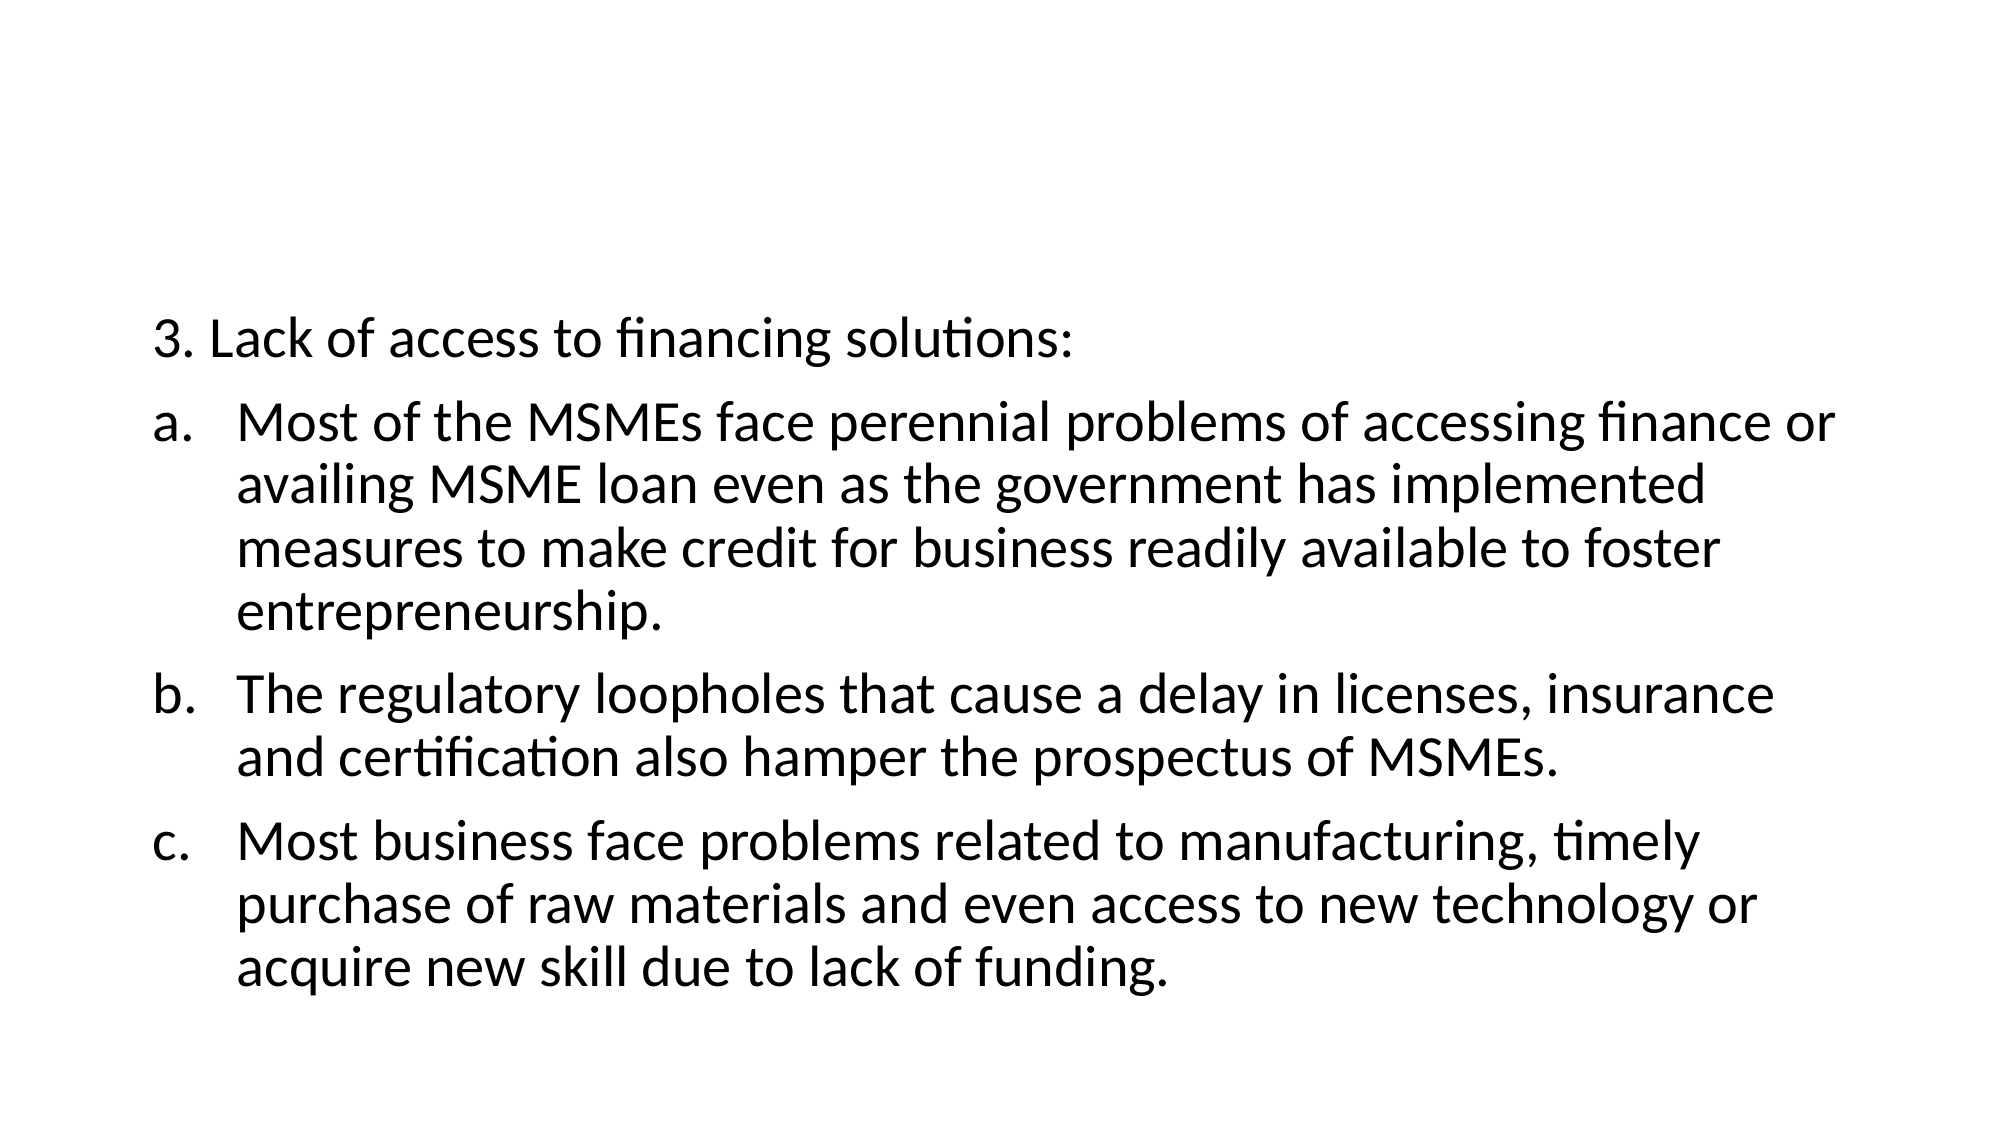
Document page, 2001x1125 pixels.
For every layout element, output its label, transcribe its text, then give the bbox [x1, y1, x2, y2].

list 3. Lack of access to financing solutions: Most of the MSMEs face perennial problems of accessing finance or availing MSME loan even as the government has implemented measures to make credit for business readily available to foster entrepreneurship. The regulatory loopholes that cause a delay in licenses, insurance and certification also hamper the prospectus of MSMEs. Most business face problems related to manufacturing, timely purchase of raw materials and even access to new technology or acquire new skill due to lack of funding. [137, 299, 1863, 1014]
